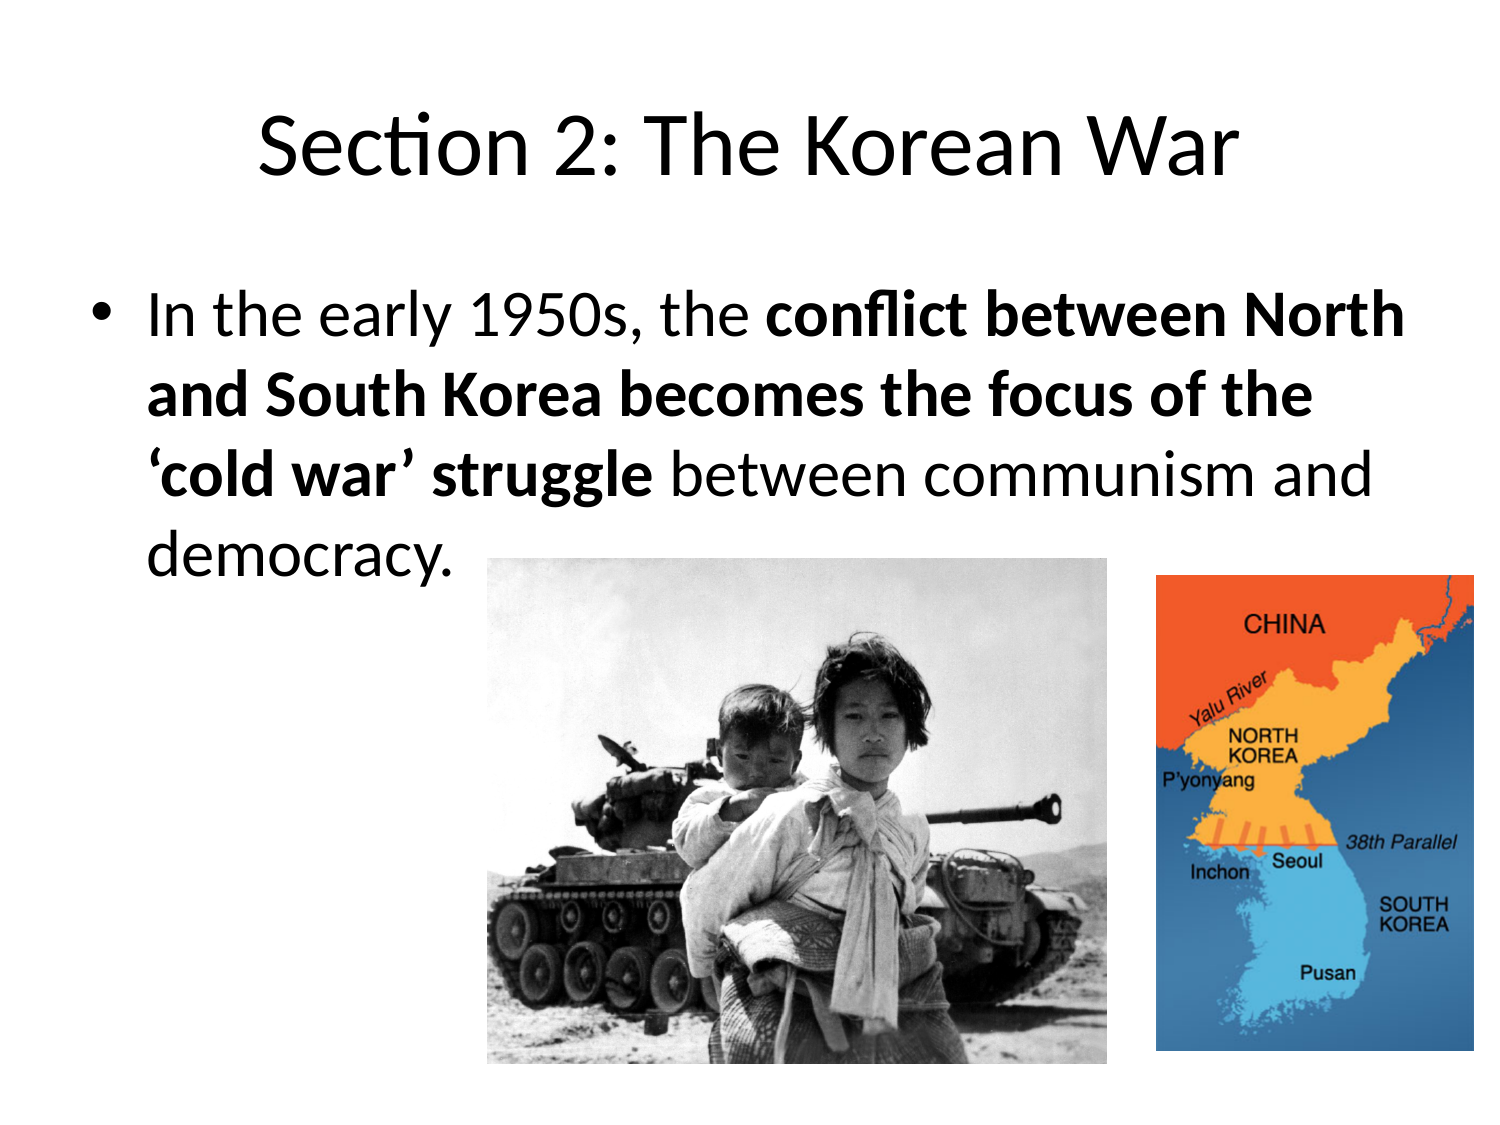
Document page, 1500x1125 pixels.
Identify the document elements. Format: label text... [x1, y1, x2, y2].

picture [1156, 575, 1474, 1052]
title Section 2: The Korean War [75, 45, 1425, 233]
picture [487, 558, 1108, 1065]
list In the early 1950s, the conflict between North and South Korea becomes the focus of the ‘cold war’ struggle between communism and democracy. [75, 262, 1425, 1005]
